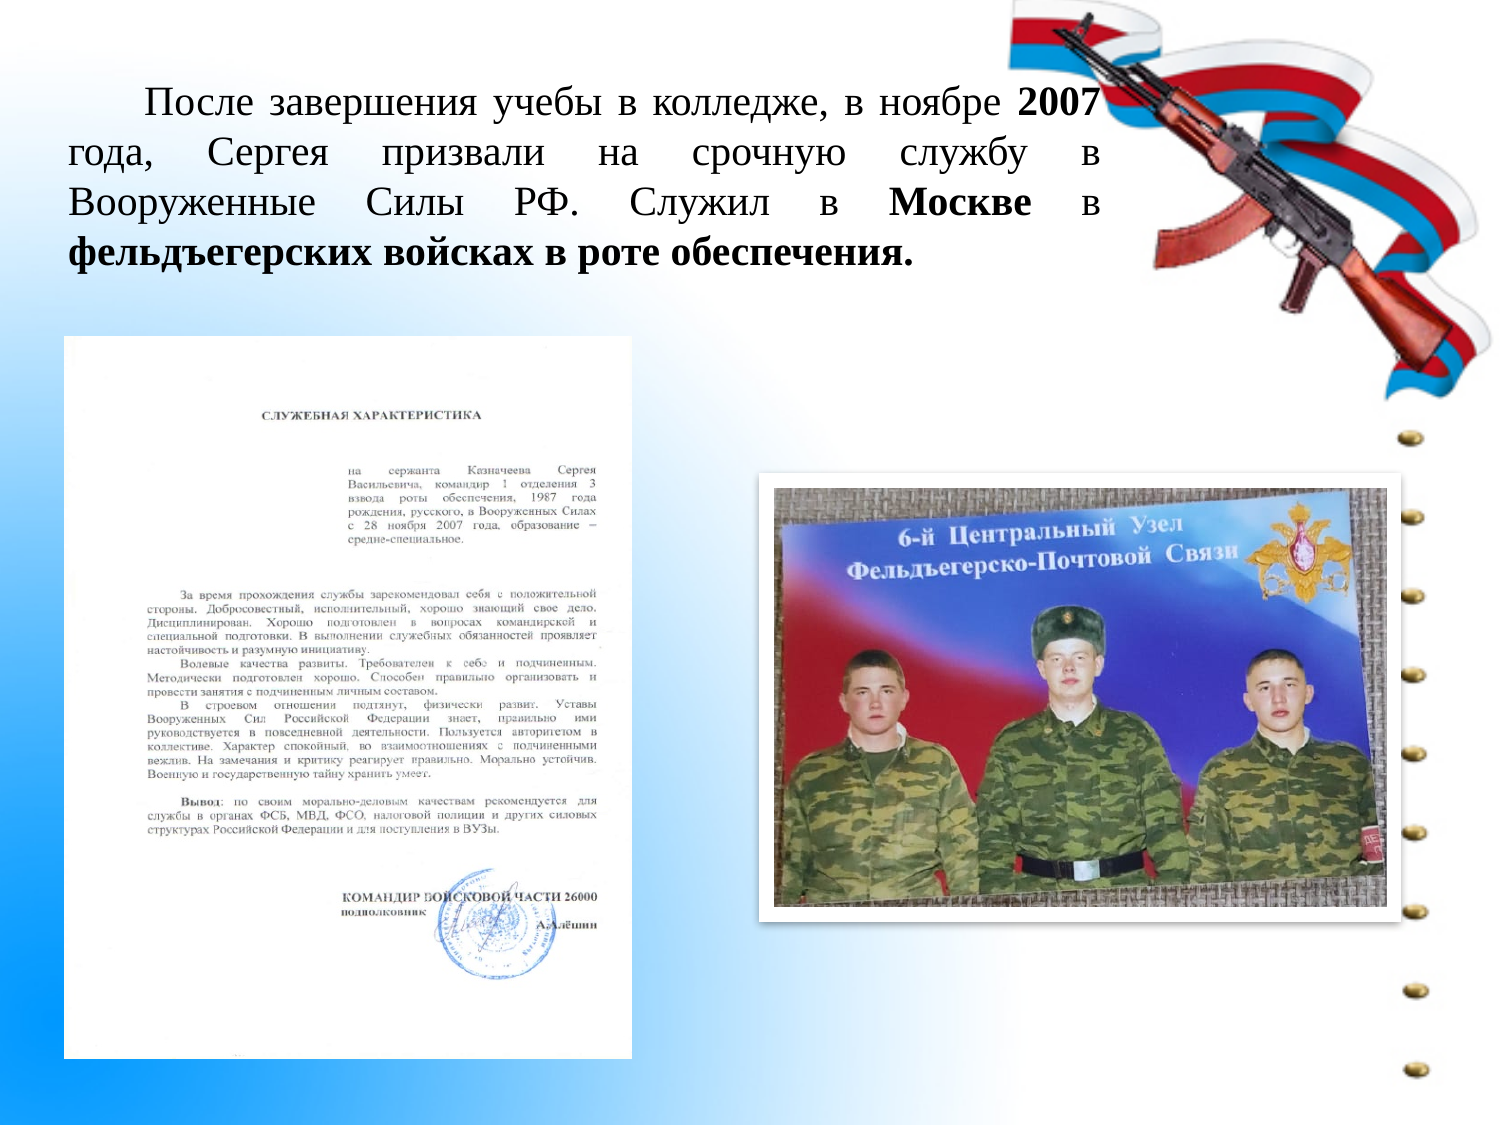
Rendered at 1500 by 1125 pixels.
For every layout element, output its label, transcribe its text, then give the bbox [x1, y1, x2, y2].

list После завершения учебы в колледже, в ноябре 2007 года, Сергея призвали на срочную службу в Вооруженные Силы РФ. Служил в Москве в фельдъегерских войсках в роте обеспечения. [53, 66, 1117, 809]
picture [0, 0, 1500, 1125]
